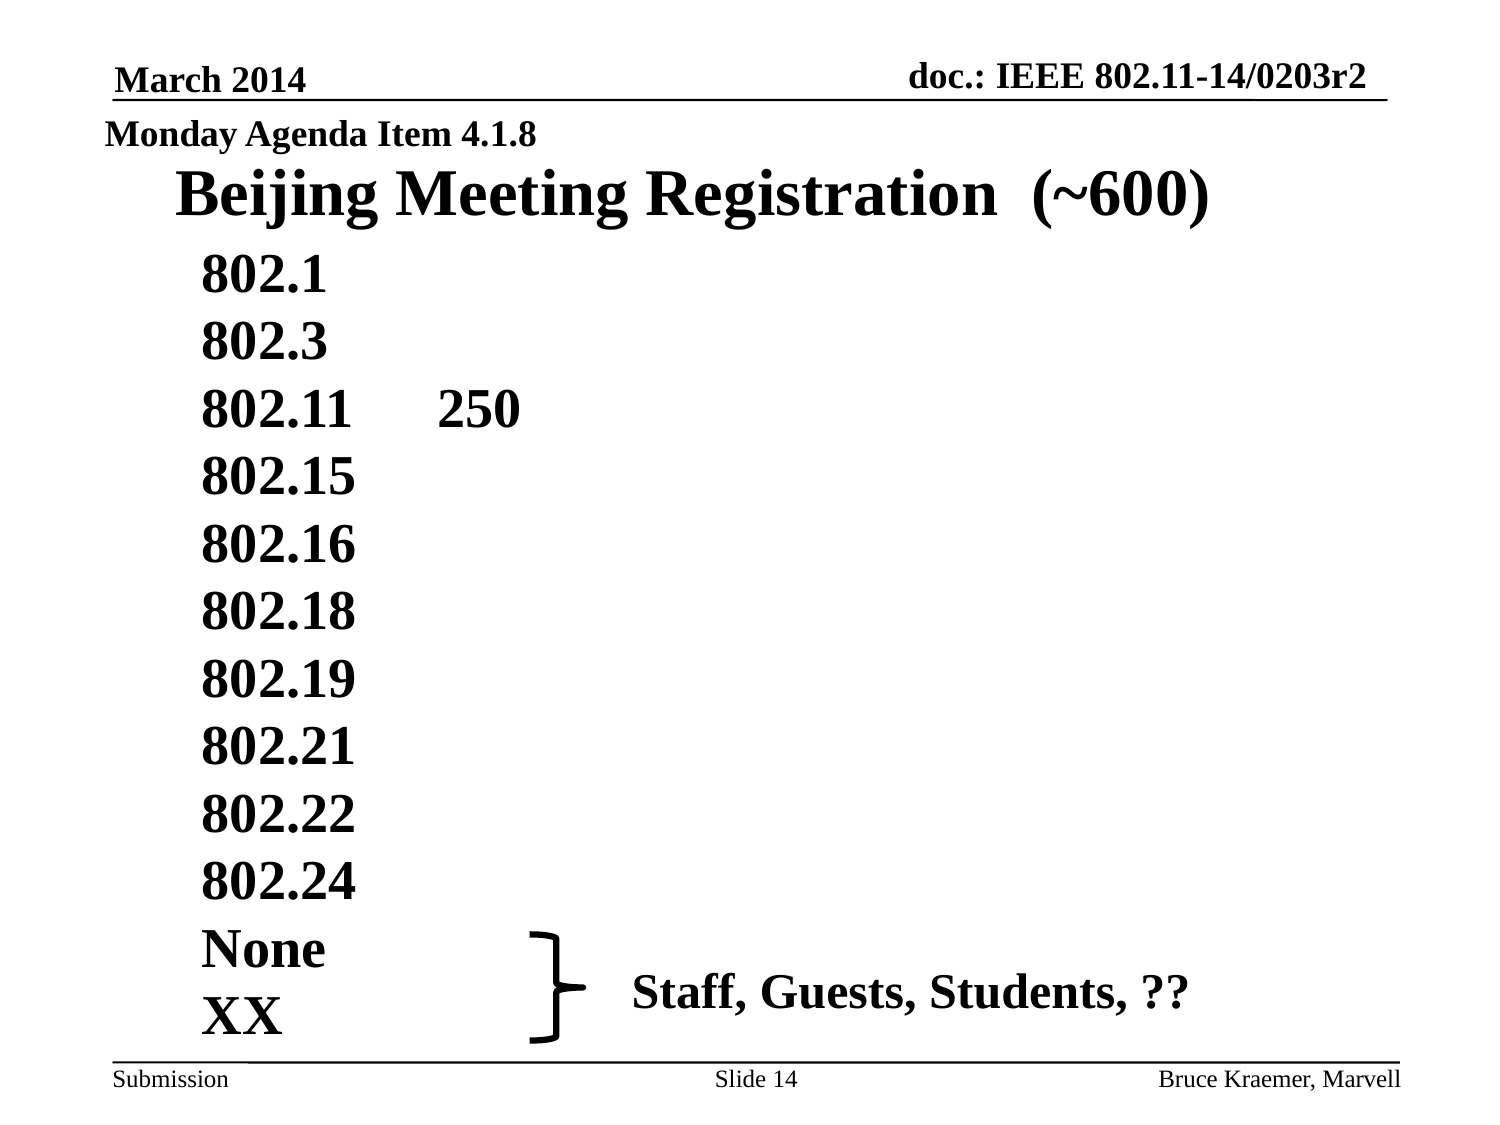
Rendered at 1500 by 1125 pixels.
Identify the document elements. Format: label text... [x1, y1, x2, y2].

footer Bruce Kraemer, Marvell [1079, 1062, 1402, 1093]
text_box [529, 934, 584, 1041]
text_box Monday Agenda Item 4.1.8 [89, 101, 552, 161]
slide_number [114, 54, 309, 100]
slide_number Slide 14 [697, 1062, 815, 1103]
text_box 802.1 802.3 802.11 250 802.15 802.16 802.18 802.19 802.21 802.22 802.24 None XX [187, 228, 584, 1054]
title Beijing Meeting Registration (~600) [65, 101, 1323, 277]
text_box Staff, Guests, Students, ?? [616, 950, 1206, 1026]
